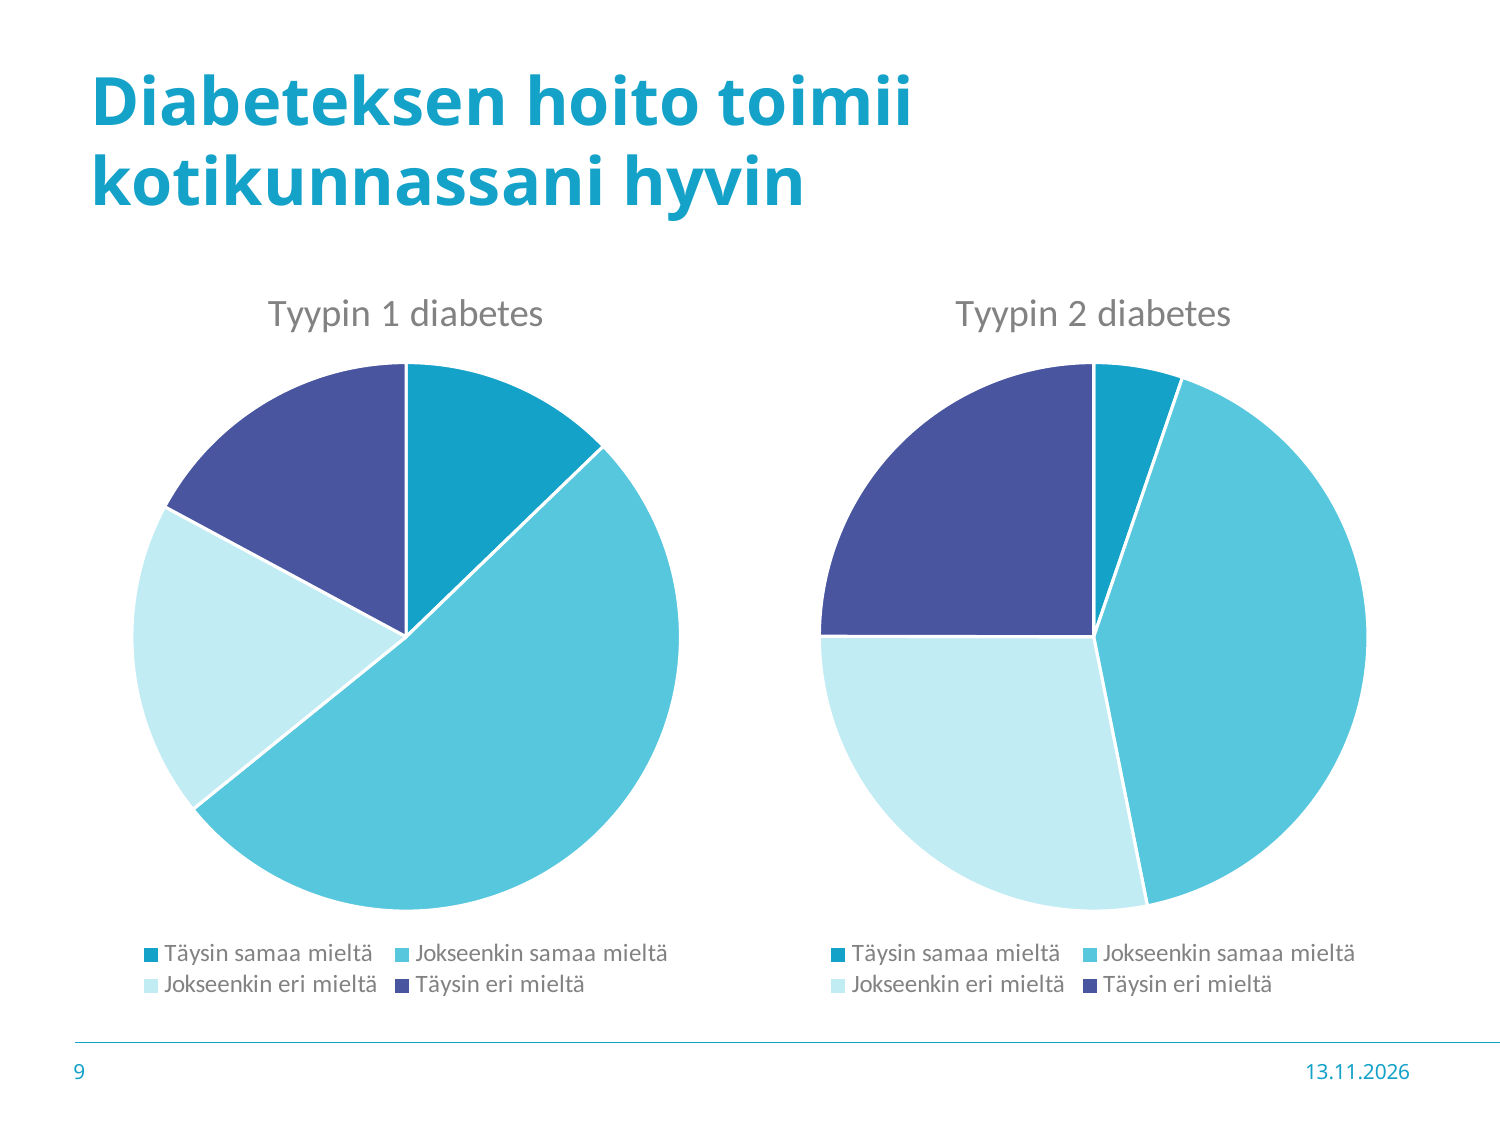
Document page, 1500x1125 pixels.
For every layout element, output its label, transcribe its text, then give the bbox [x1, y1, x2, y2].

chart [74, 262, 738, 1006]
slide_number 9 [58, 1042, 169, 1103]
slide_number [1241, 1042, 1425, 1103]
title Diabeteksen hoito toimii kotikunnassani hyvin [75, 45, 1425, 233]
chart [762, 262, 1426, 1006]
